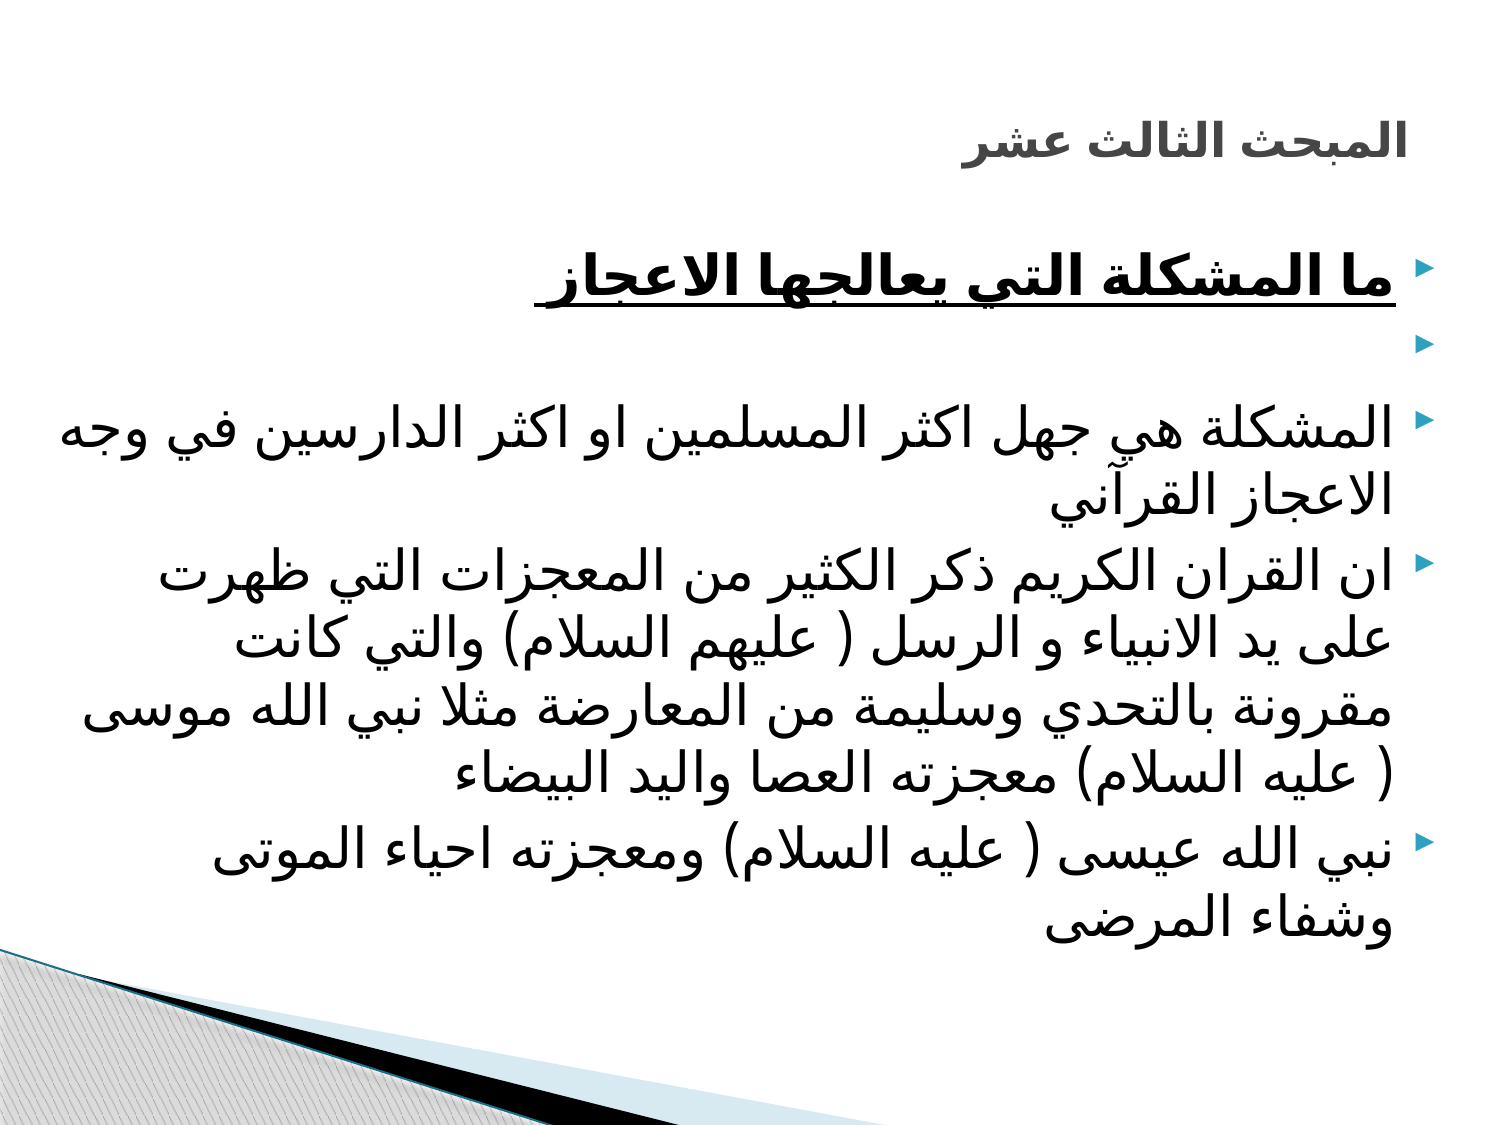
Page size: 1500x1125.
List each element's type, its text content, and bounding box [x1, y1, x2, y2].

list ما المشكلة التي يعالجها الاعجاز المشكلة هي جهل اكثر المسلمين او اكثر الدارسين في وجه الاعجاز القرآني ان القران الكريم ذكر الكثير من المعجزات التي ظهرت على يد الانبياء و الرسل ( عليهم السلام) والتي كانت مقرونة بالتحدي وسليمة من المعارضة مثلا نبي الله موسى ( عليه السلام) معجزته العصا واليد البيضاء نبي الله عيسى ( عليه السلام) ومعجزته احياء الموتى وشفاء المرضى [41, 231, 1471, 1078]
title المبحث الثالث عشر [75, 45, 1425, 233]
